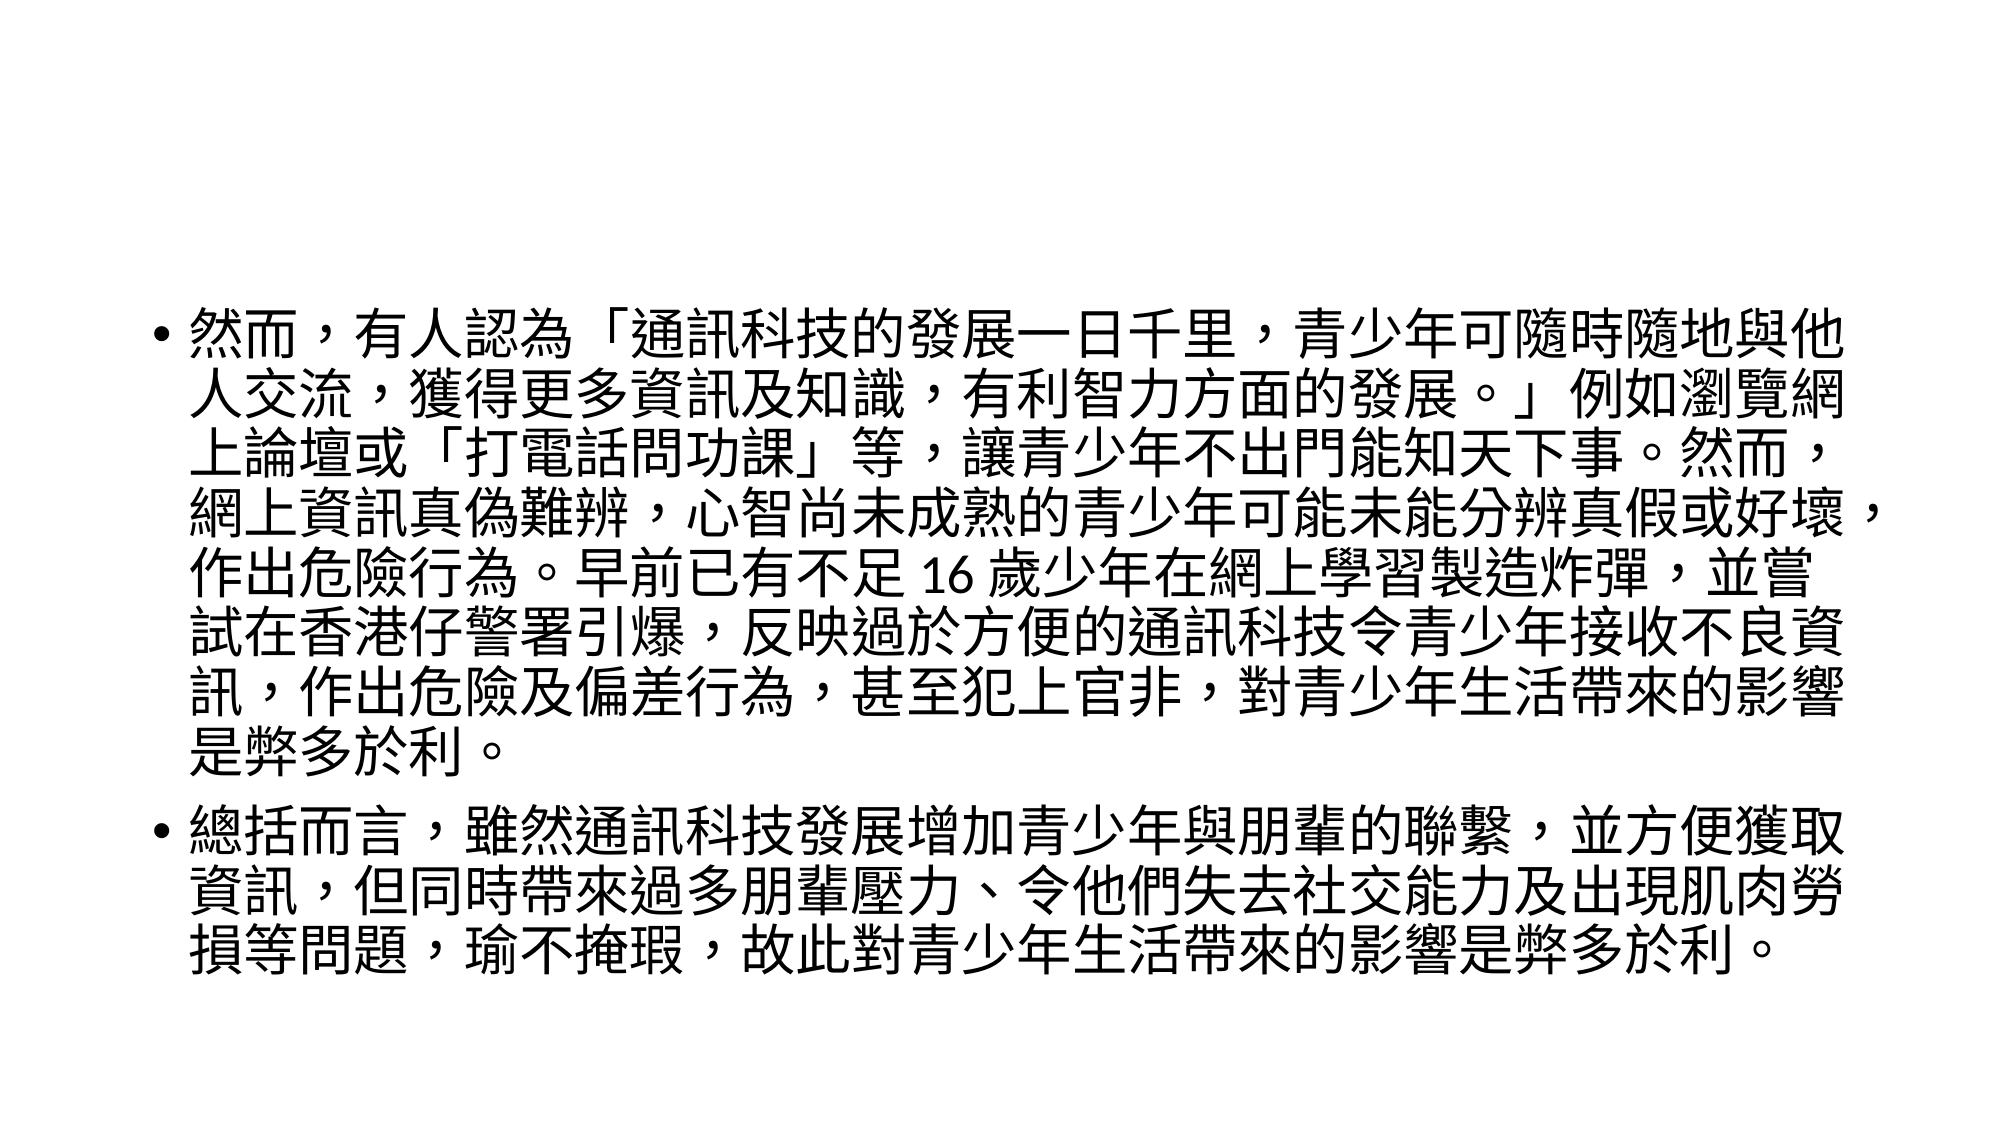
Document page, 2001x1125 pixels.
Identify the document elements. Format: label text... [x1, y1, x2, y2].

list 然而，有人認為「通訊科技的發展一日千里，青少年可隨時隨地與他人交流，獲得更多資訊及知識，有利智力方面的發展。」例如瀏覽網上論壇或「打電話問功課」等，讓青少年不出門能知天下事。然而，網上資訊真偽難辨，心智尚未成熟的青少年可能未能分辨真假或好壞，作出危險行為。早前已有不足16歲少年在網上學習製造炸彈，並嘗試在香港仔警署引爆，反映過於方便的通訊科技令青少年接收不良資訊，作出危險及偏差行為，甚至犯上官非，對青少年生活帶來的影響是弊多於利。 總括而言，雖然通訊科技發展增加青少年與朋輩的聯繫，並方便獲取資訊，但同時帶來過多朋輩壓力、令他們失去社交能力及出現肌肉勞損等問題，瑜不掩瑕，故此對青少年生活帶來的影響是弊多於利。 [137, 299, 1863, 1014]
